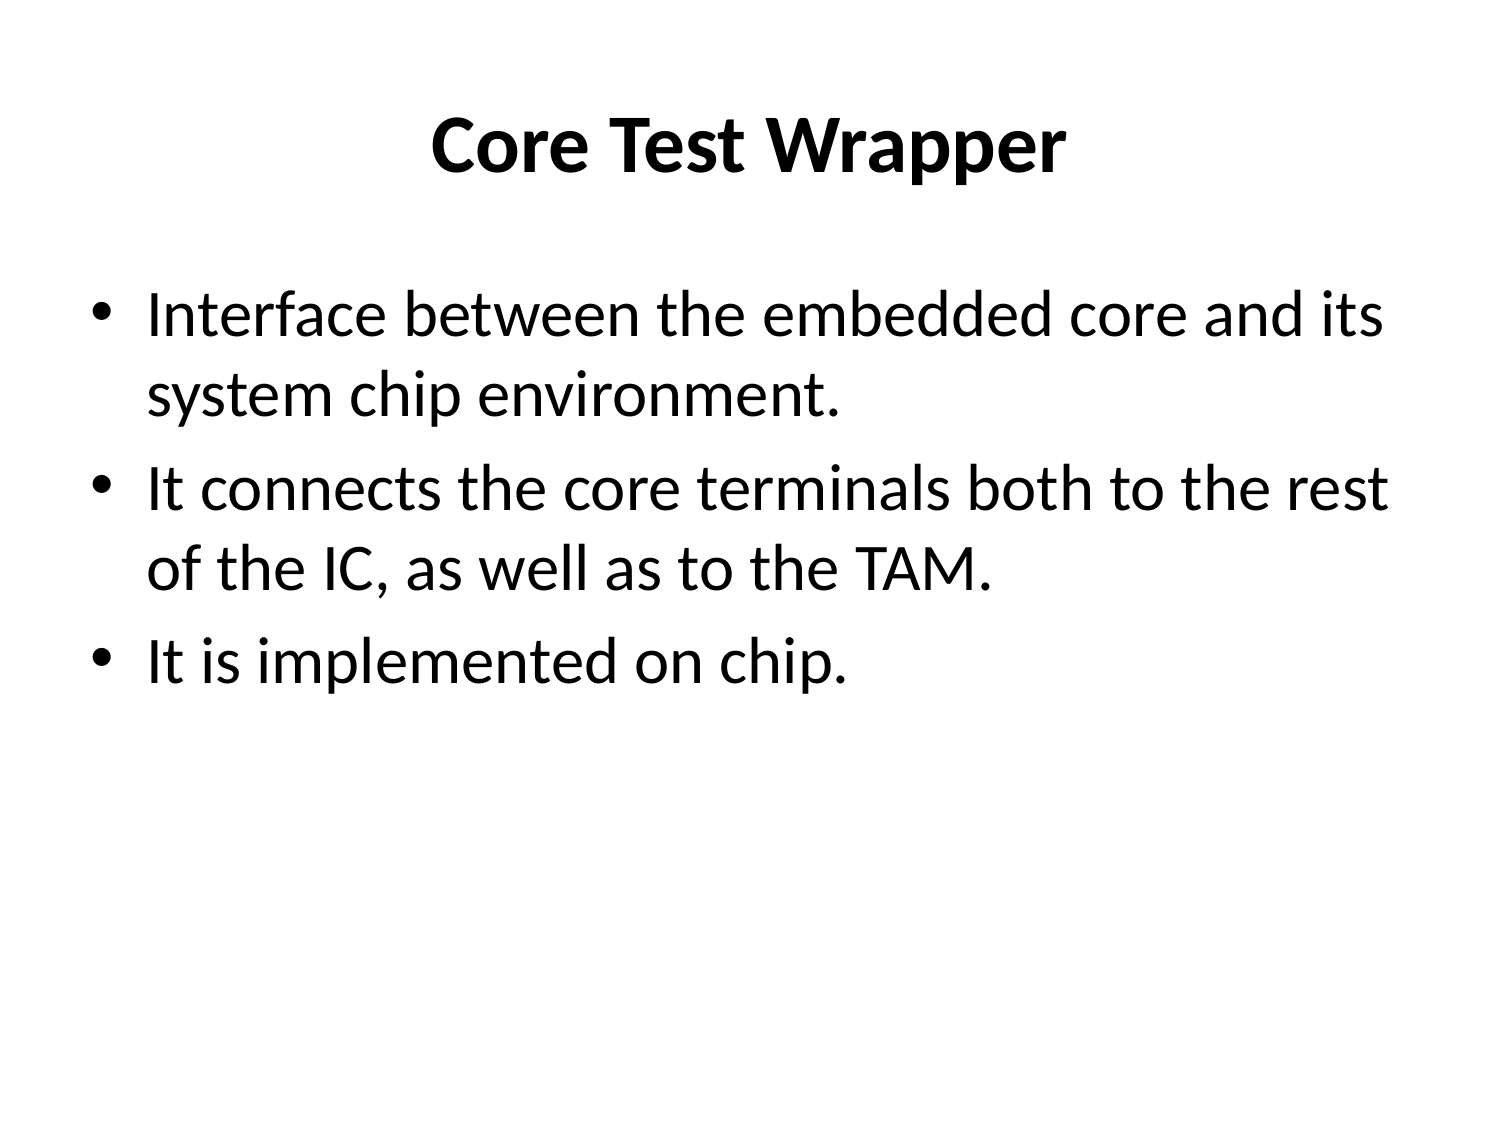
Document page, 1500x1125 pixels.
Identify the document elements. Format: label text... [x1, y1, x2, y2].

title Core Test Wrapper [75, 45, 1425, 233]
list Interface between the embedded core and its system chip environment. It connects the core terminals both to the rest of the IC, as well as to the TAM. It is implemented on chip. [75, 262, 1425, 1005]
